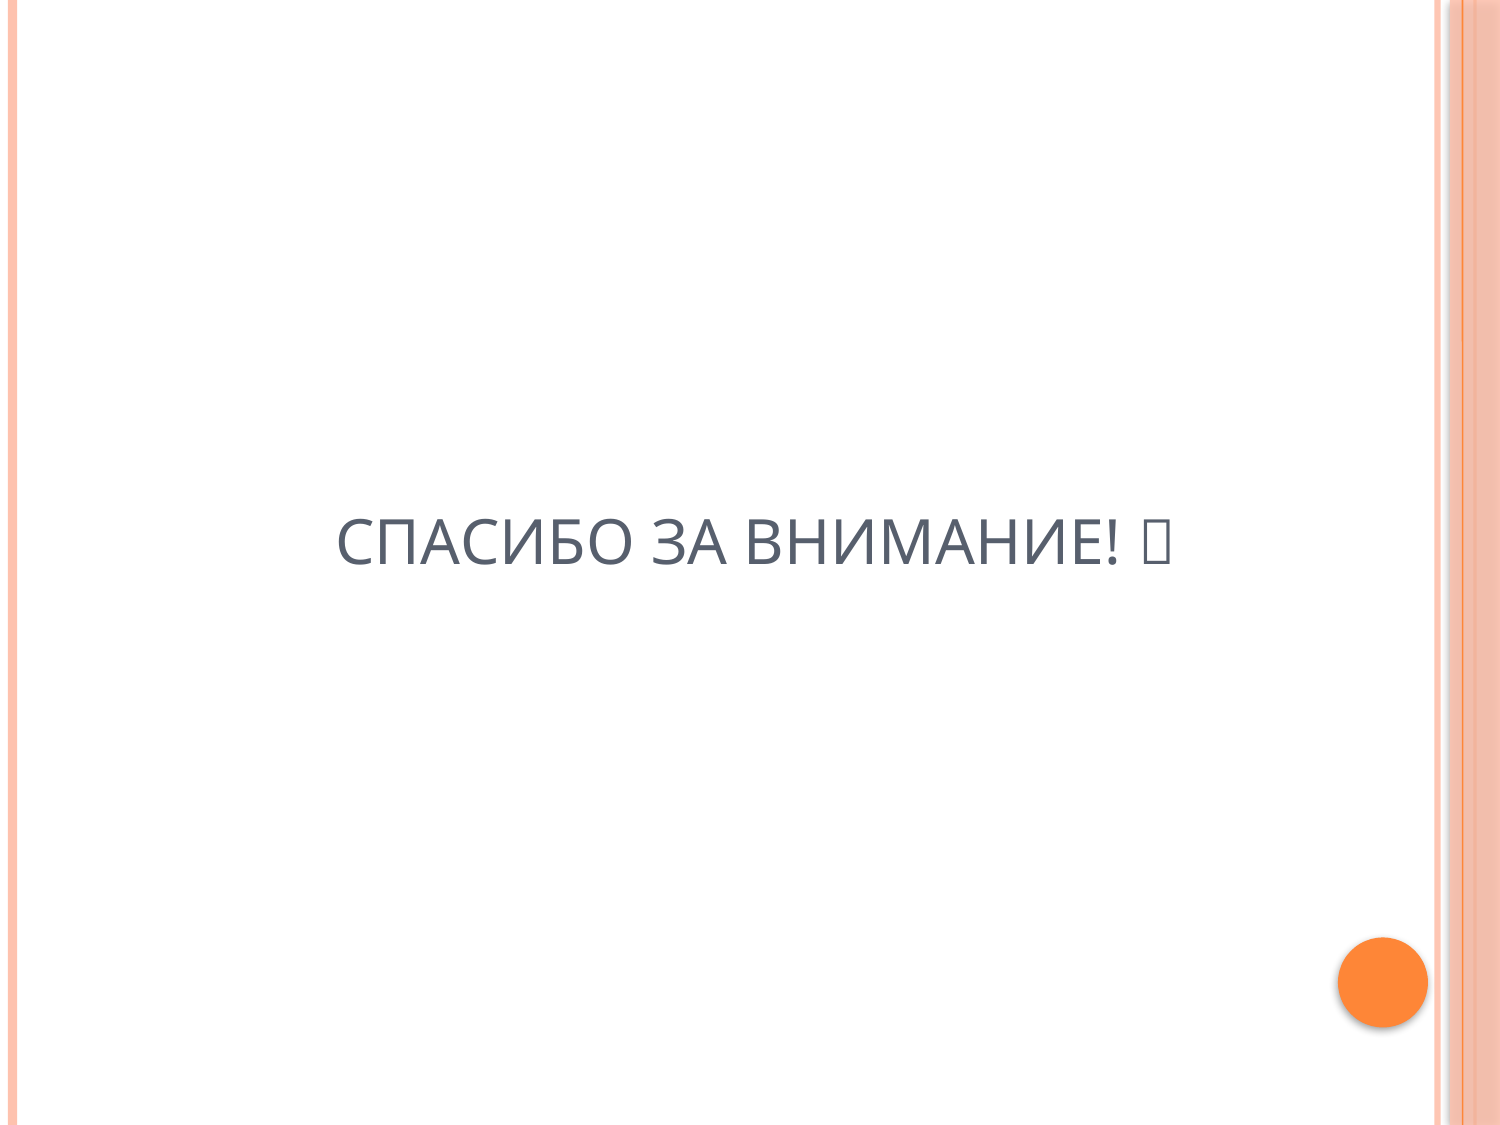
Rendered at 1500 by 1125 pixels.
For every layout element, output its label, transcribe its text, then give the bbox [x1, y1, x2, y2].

title Спасибо за внимание!  [88, 397, 1439, 585]
